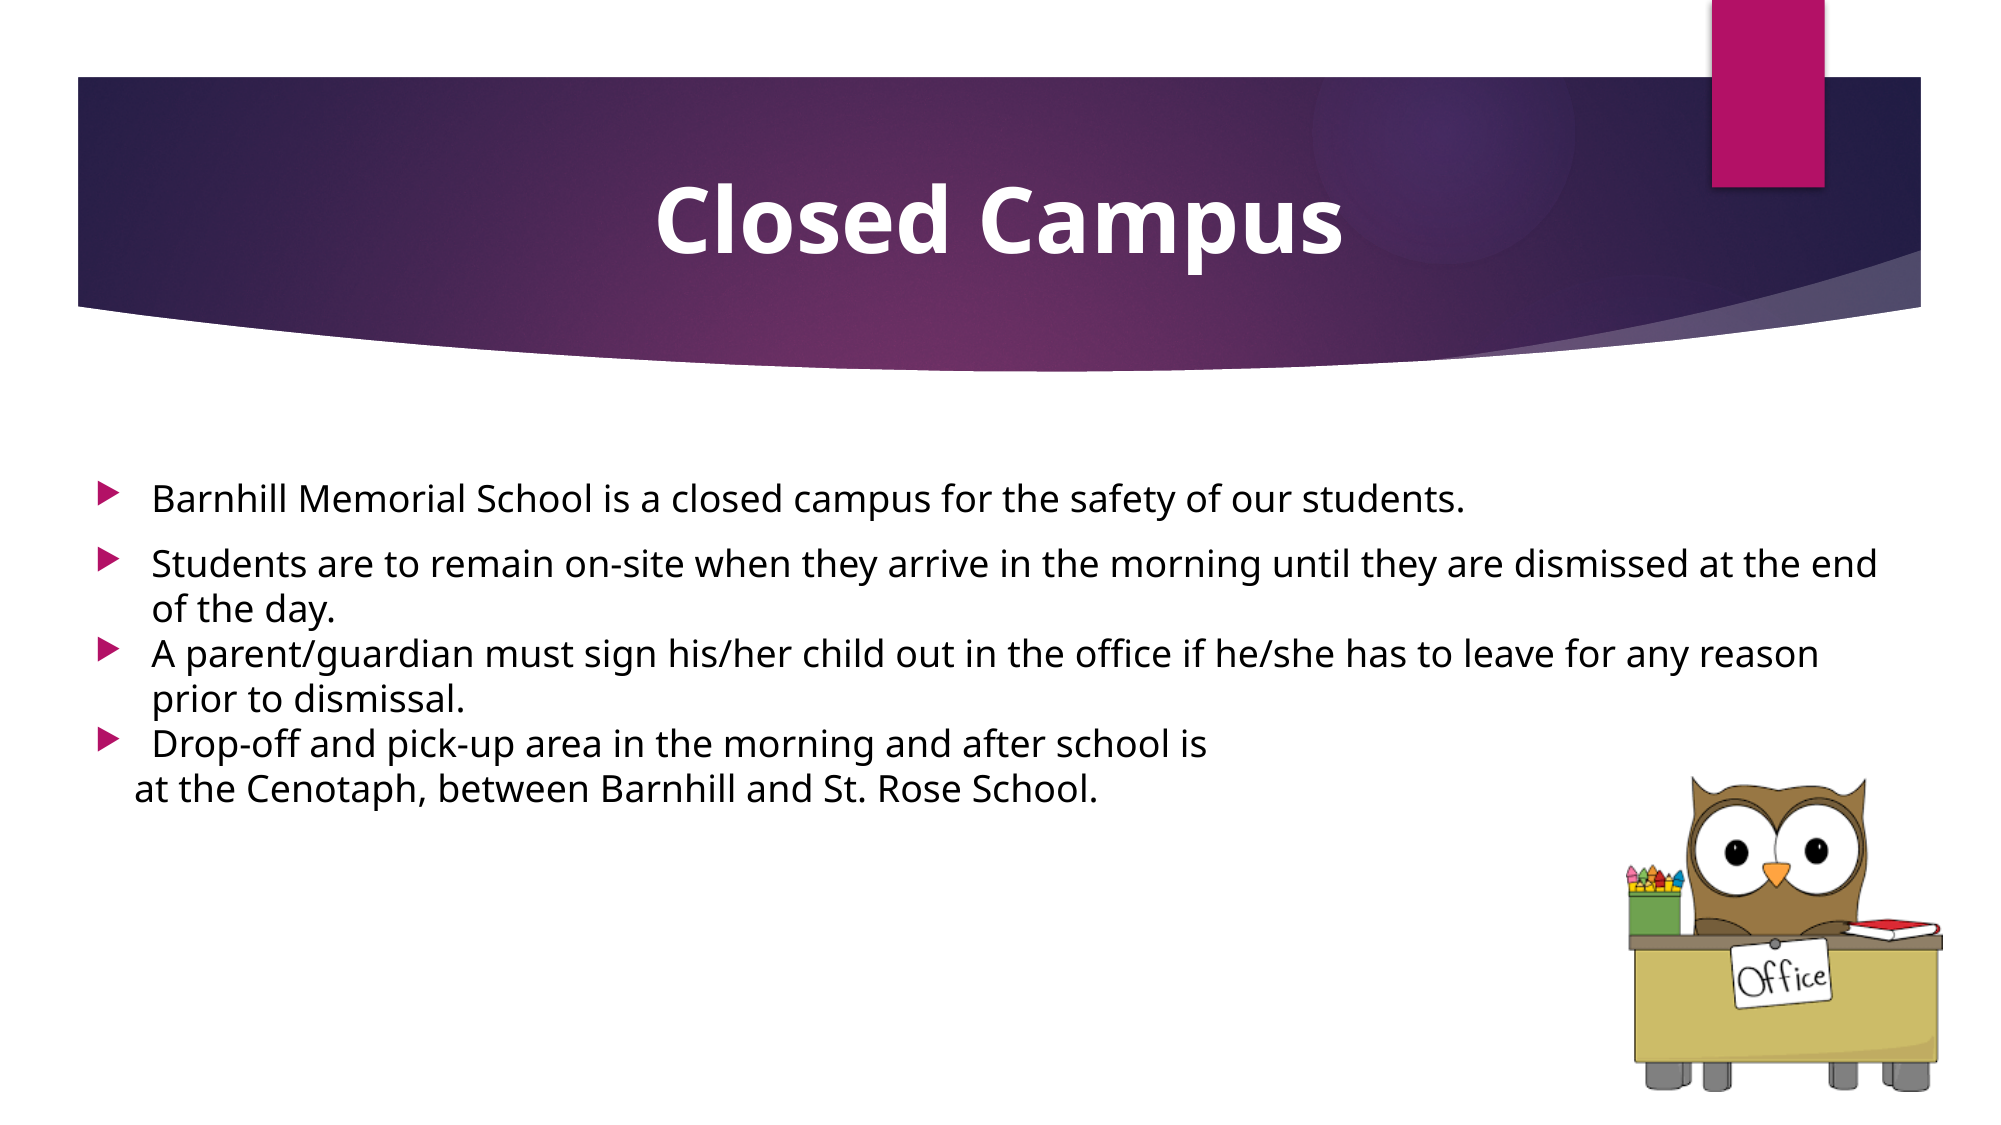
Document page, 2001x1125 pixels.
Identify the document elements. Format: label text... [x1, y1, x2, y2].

title Closed Campus [79, 158, 1920, 275]
picture [1626, 776, 1943, 1092]
list Barnhill Memorial School is a closed campus for the safety of our students. Students are to remain on-site when they arrive in the morning until they are dismissed at the end of the day. A parent/guardian must sign his/her child out in the office if he/she has to leave for any reason prior to dismissal. Drop-off and pick-up area in the morning and after school is at the Cenotaph, between Barnhill and St. Rose School. [80, 467, 1920, 1028]
